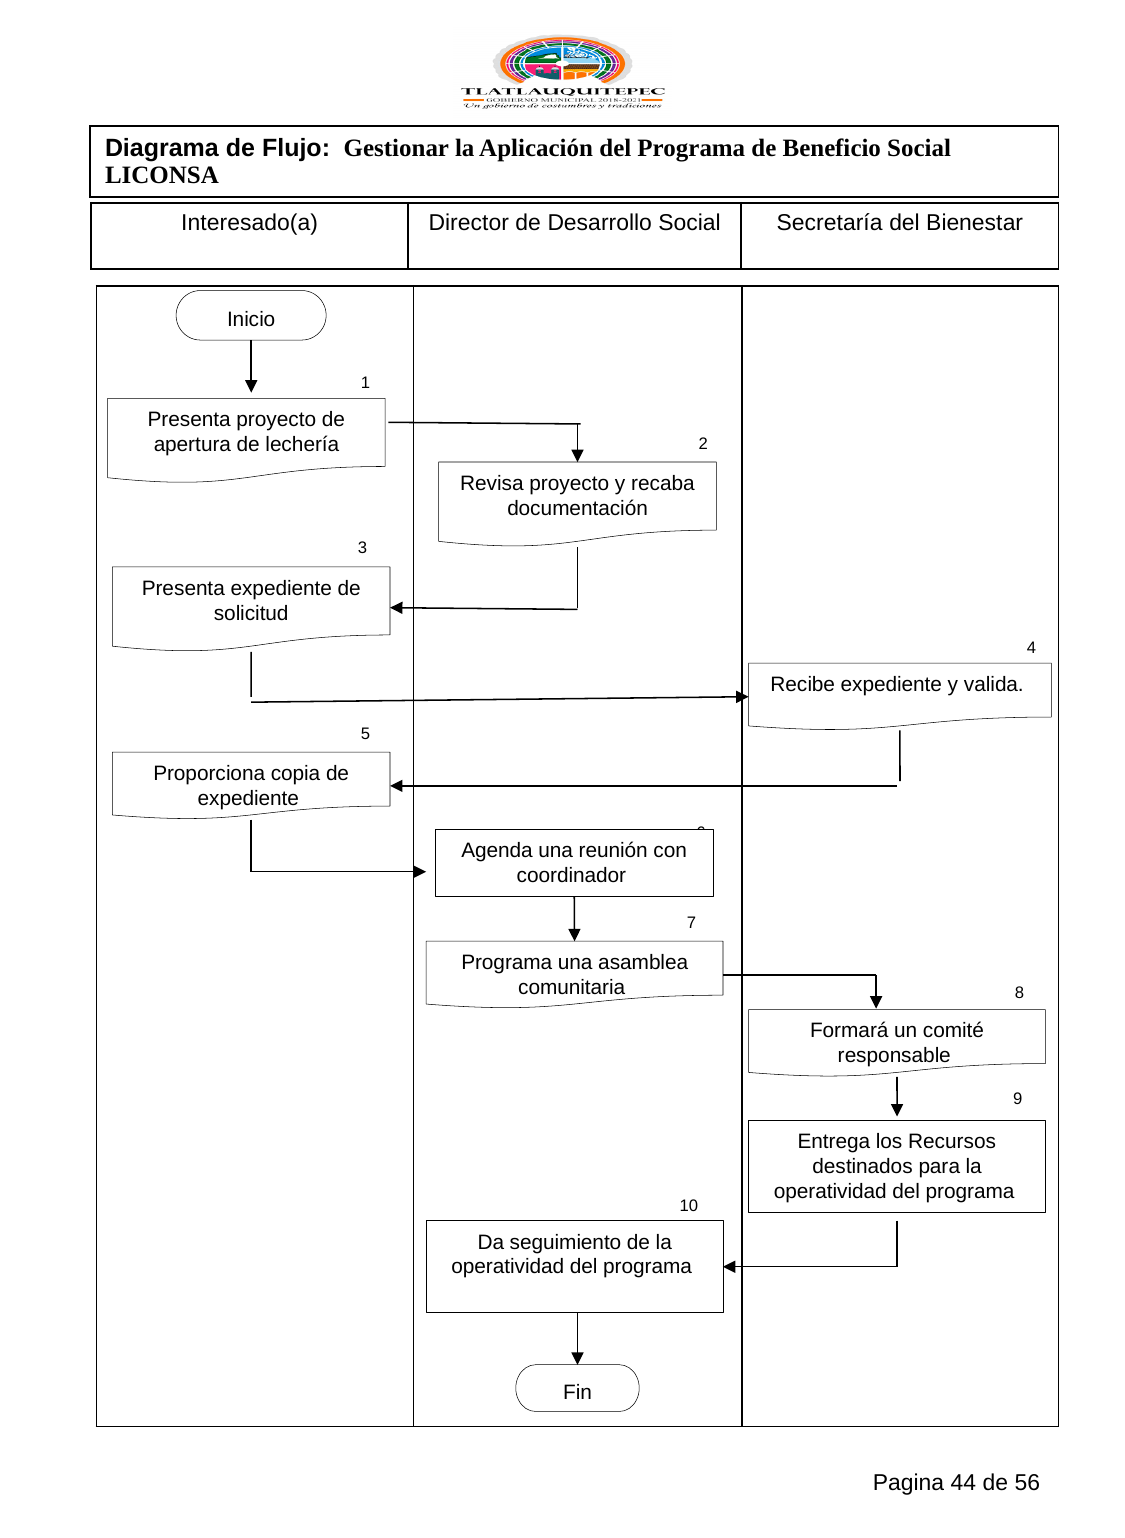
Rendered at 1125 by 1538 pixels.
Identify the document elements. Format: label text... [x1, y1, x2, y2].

text_box Agenda una reunión con coordinador [433, 827, 715, 898]
text_box 5 [345, 715, 385, 750]
table_header Diagrama de Flujo: Gestionar la Aplicación del Programa de Beneficio Social LICONSA [91, 127, 1058, 196]
table_header Interesado(a) [92, 204, 407, 268]
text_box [250, 696, 749, 703]
text_box 3 [336, 529, 389, 564]
text_box 7 [671, 905, 711, 939]
table_header [414, 712, 741, 785]
text_box Formará un comité responsable [746, 1007, 1048, 1079]
picture [453, 24, 672, 118]
text_box 2 [683, 425, 723, 461]
text_box Entrega los Recursos destinados para la operatividad del programa [746, 1118, 1047, 1215]
text_box 4 [1012, 629, 1052, 660]
text_box Da seguimiento de la operatividad del programa [424, 1219, 725, 1315]
text_box Revisa proyecto y recaba documentación [436, 459, 719, 548]
table_header [743, 287, 1058, 1426]
table_header [97, 287, 413, 1426]
text_box Recibe expediente y valida. [746, 660, 1054, 732]
text_box Programa una asamblea comunitaria [424, 939, 726, 1010]
table_header [414, 287, 741, 695]
text_box 9 [998, 1081, 1038, 1116]
text_box Presenta proyecto de apertura de lechería [105, 396, 388, 485]
text_box 1 [345, 364, 385, 396]
table_header Secretaría del Bienestar [742, 204, 1058, 268]
text_box Presenta expediente de solicitud [110, 564, 393, 653]
text_box Proporciona copia de expediente [110, 750, 393, 821]
text_box Fin [513, 1362, 642, 1414]
text_box Inicio [174, 288, 329, 343]
text_box 6 [678, 814, 723, 849]
table_header Director de Desarrollo Social [409, 204, 740, 268]
text_box 10 [664, 1187, 713, 1223]
text_box 8 [999, 974, 1039, 1007]
table_header Pagina 44 de 56 [859, 1463, 1064, 1520]
table_header [414, 795, 741, 1426]
